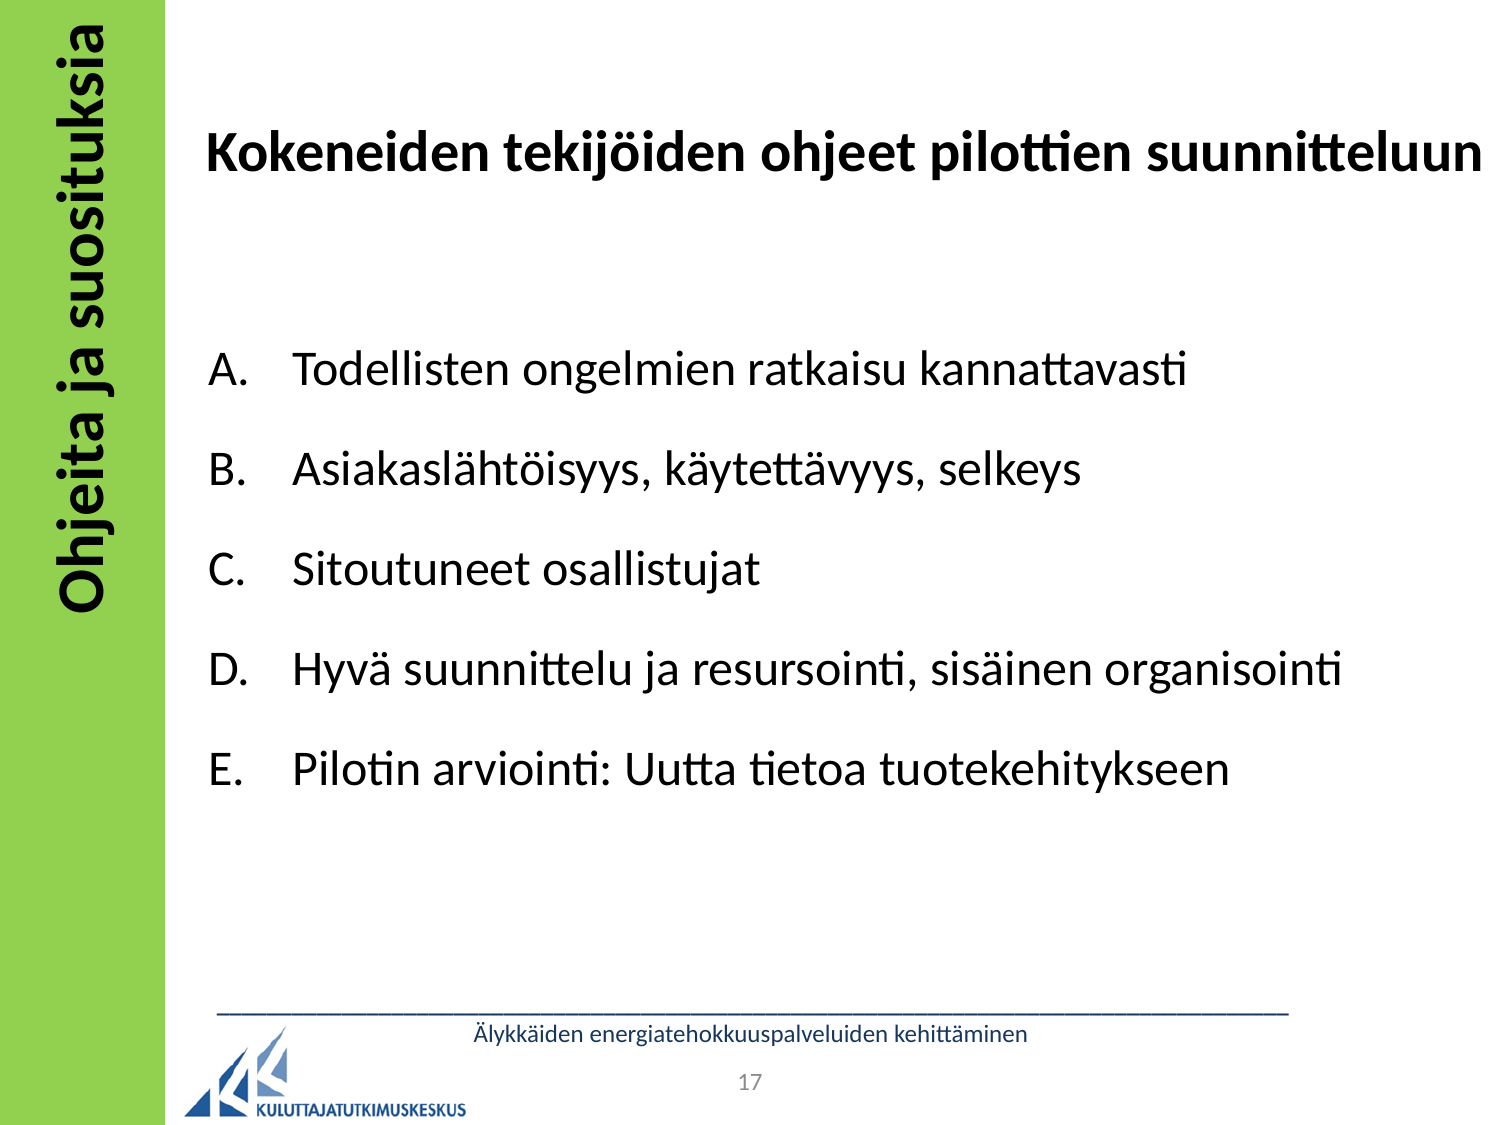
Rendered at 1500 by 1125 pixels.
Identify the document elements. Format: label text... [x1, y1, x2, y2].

text_box Ohjeita ja suosituksia [0, 7, 160, 1125]
list Todellisten ongelmien ratkaisu kannattavasti Asiakaslähtöisyys, käytettävyys, selkeys Sitoutuneet osallistujat Hyvä suunnittelu ja resursointi, sisäinen organisointi Pilotin arviointi: Uutta tietoa tuotekehitykseen [193, 297, 1376, 916]
footer ______________________________________________________________________________________ Älykkäiden energiatehokkuuspalveluiden kehittäminen [160, 916, 1500, 1118]
slide_number 17 [575, 1050, 925, 1111]
text_box [160, 1118, 167, 1125]
text_box [0, 0, 167, 916]
title Kokeneiden tekijöiden ohjeet pilottien suunnitteluun [191, 79, 1500, 268]
